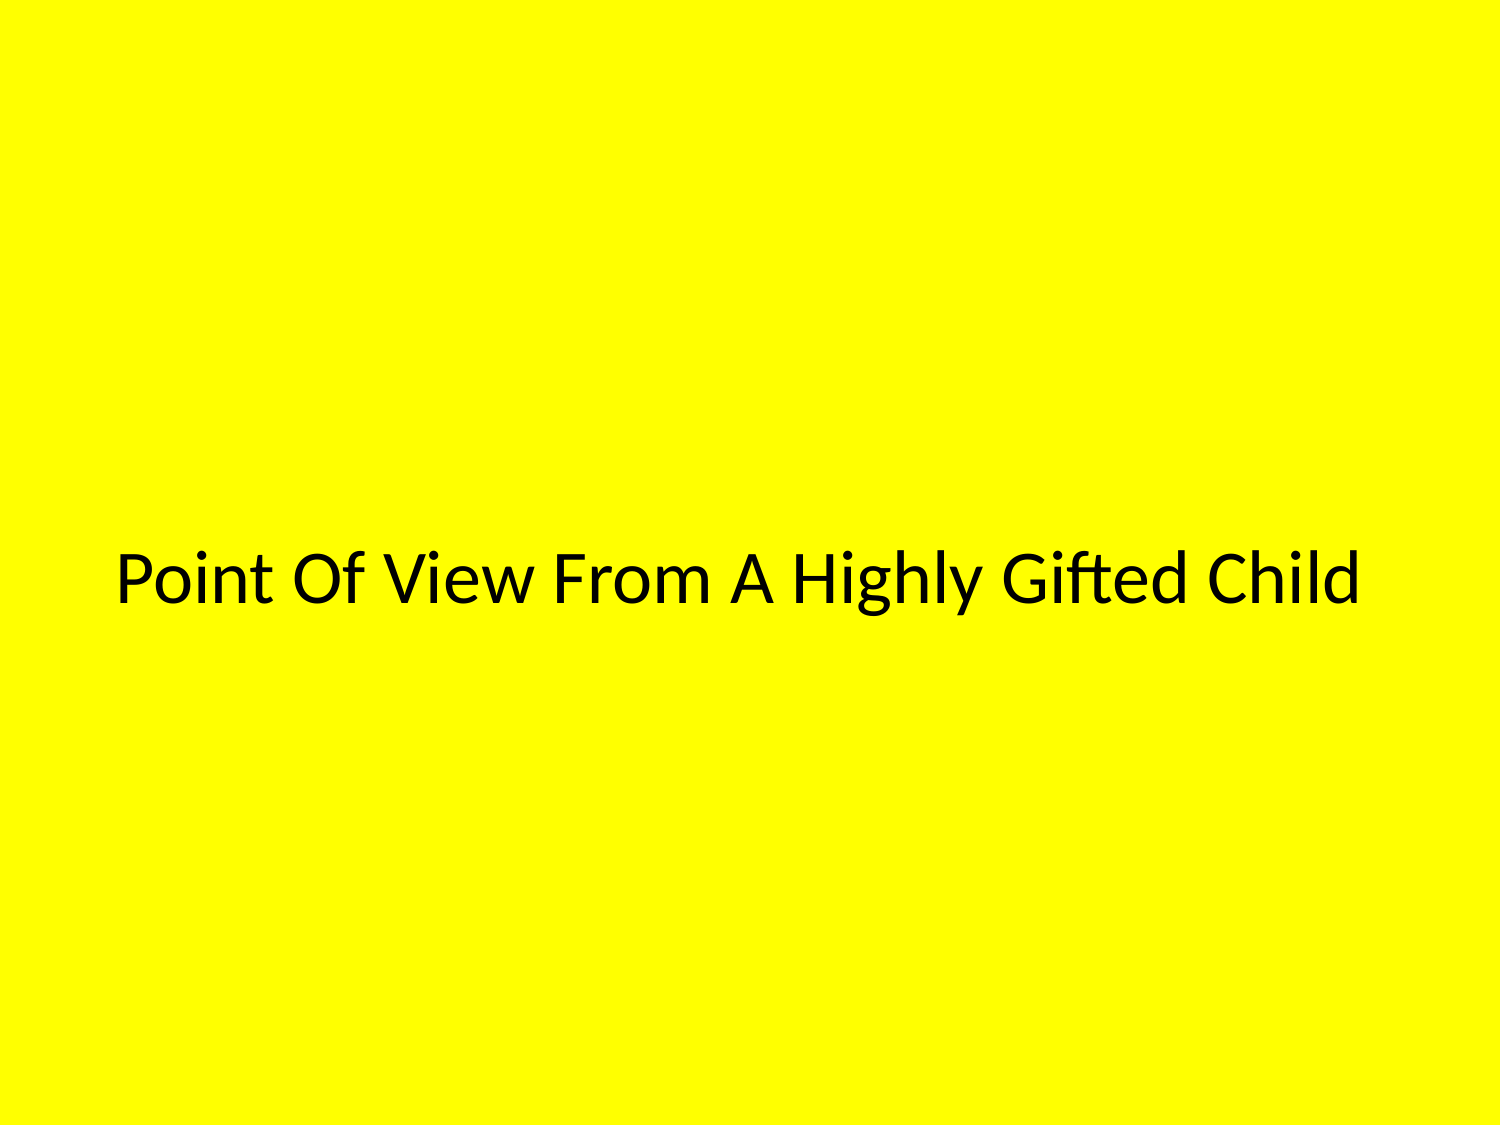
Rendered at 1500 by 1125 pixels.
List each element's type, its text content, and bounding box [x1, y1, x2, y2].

title Point Of View From A Highly Gifted Child [64, 479, 1415, 668]
